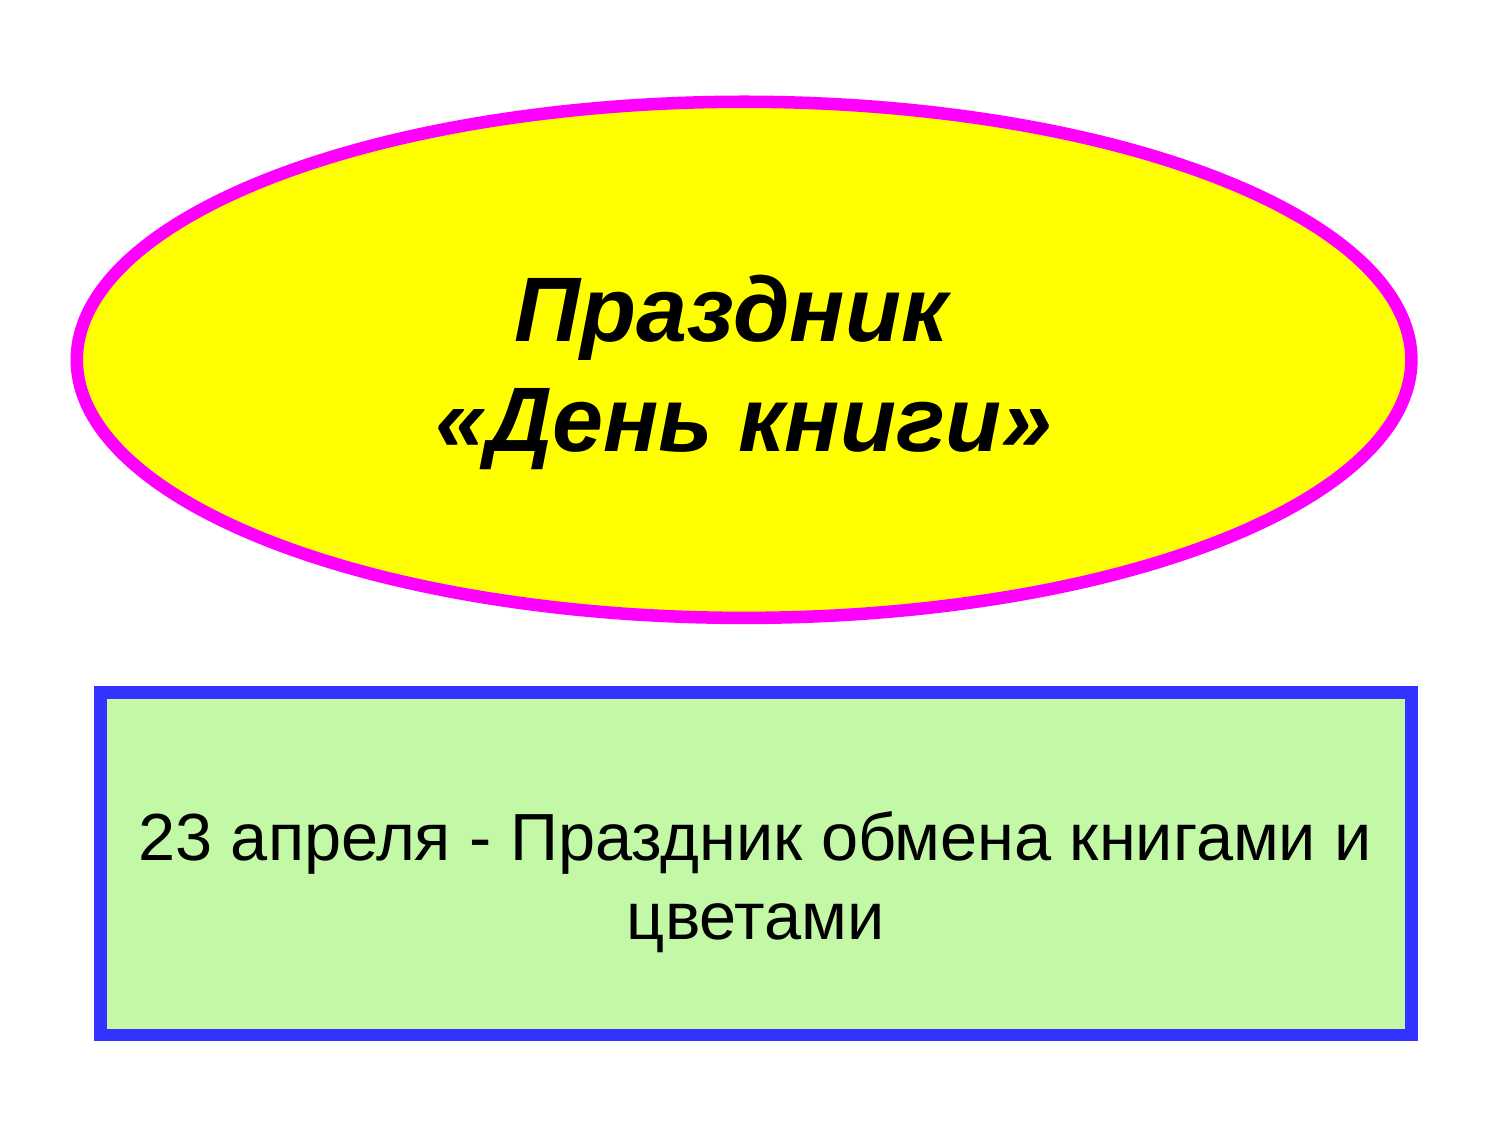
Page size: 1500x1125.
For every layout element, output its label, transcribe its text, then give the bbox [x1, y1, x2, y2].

subtitle 23 апреля - Праздник обмена книгами и цветами [100, 692, 1412, 1036]
text_box Праздник «День книги» [76, 101, 1412, 618]
